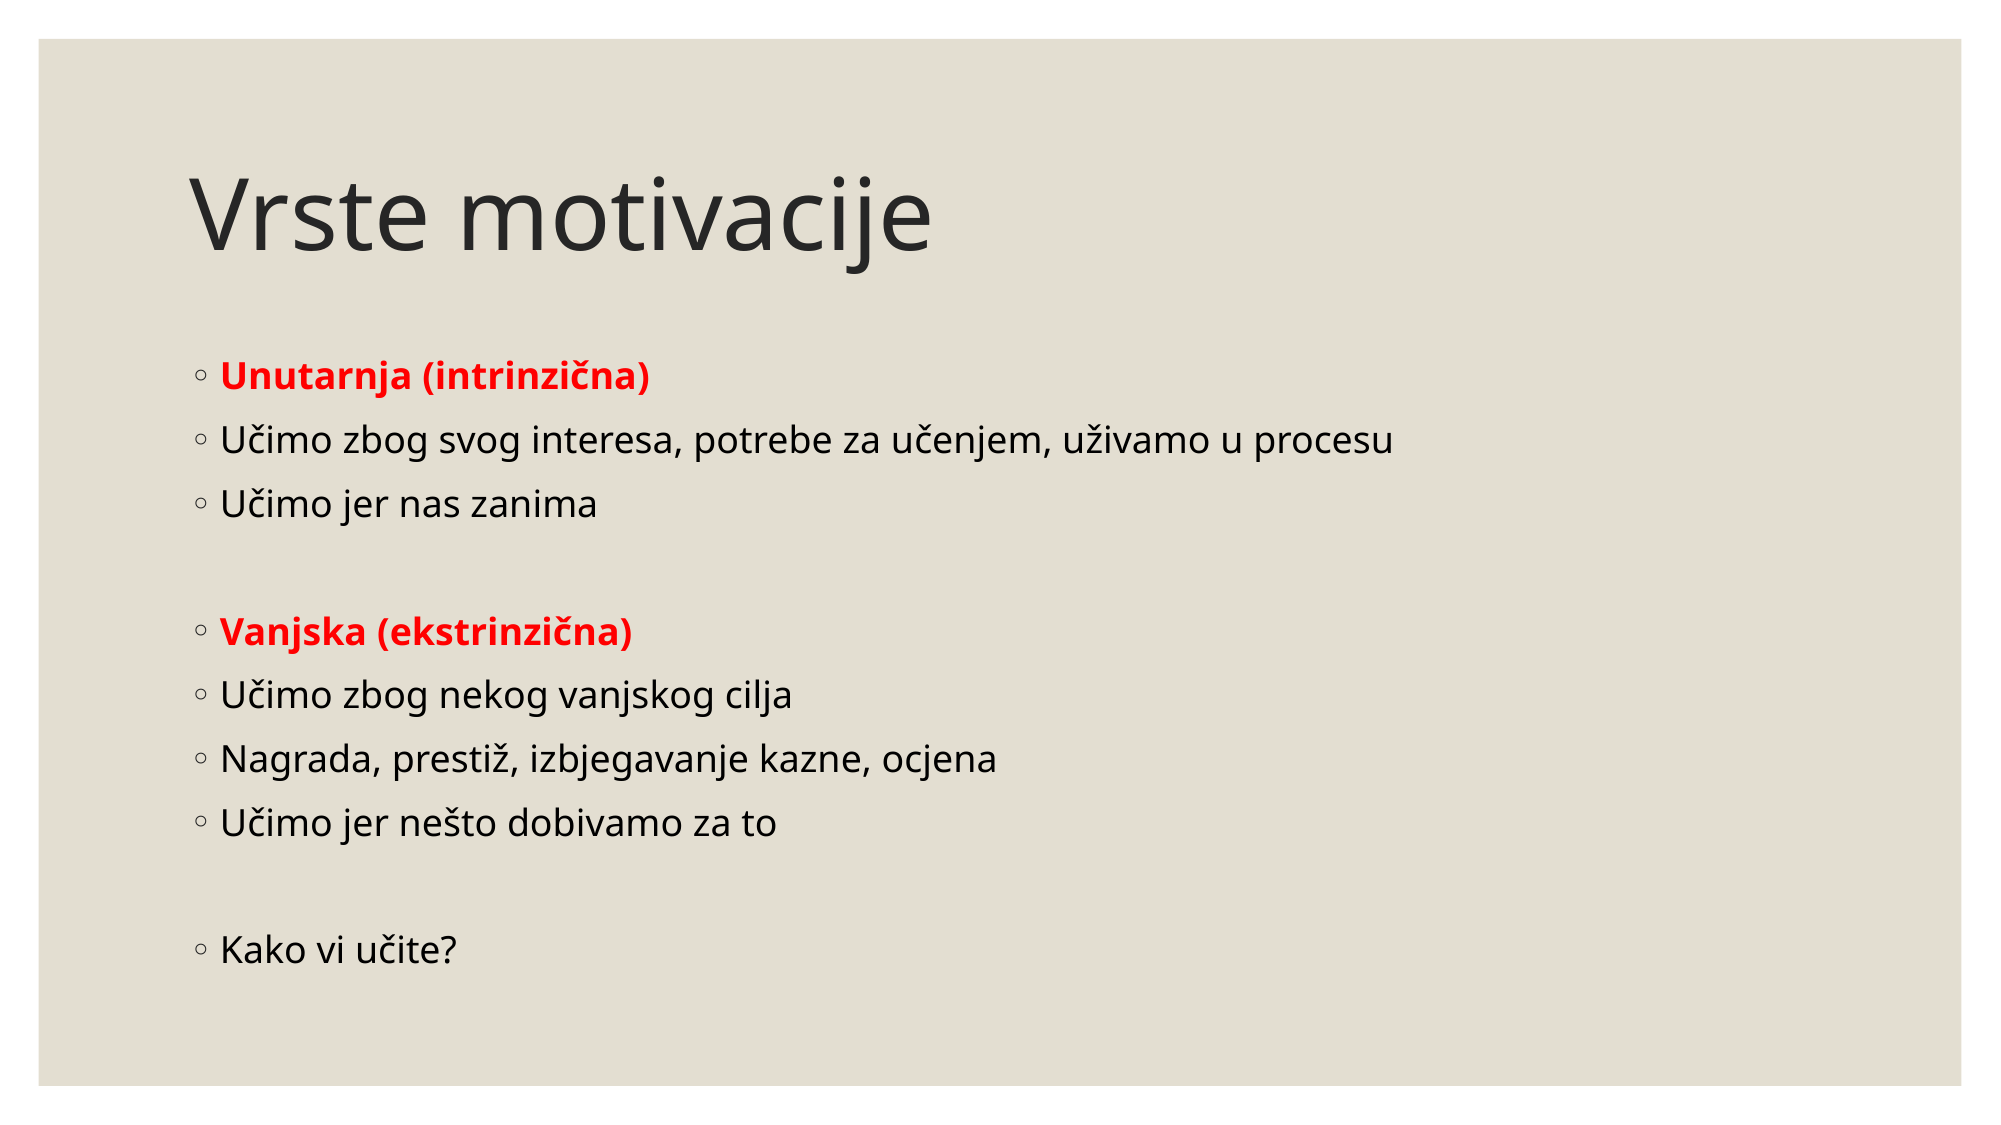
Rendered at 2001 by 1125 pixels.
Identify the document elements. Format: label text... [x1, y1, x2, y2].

title Vrste motivacije [174, 105, 1825, 331]
list Unutarnja (intrinzična) Učimo zbog svog interesa, potrebe za učenjem, uživamo u procesu Učimo jer nas zanima Vanjska (ekstrinzična) Učimo zbog nekog vanjskog cilja Nagrada, prestiž, izbjegavanje kazne, ocjena Učimo jer nešto dobivamo za to Kako vi učite? [174, 345, 1825, 990]
